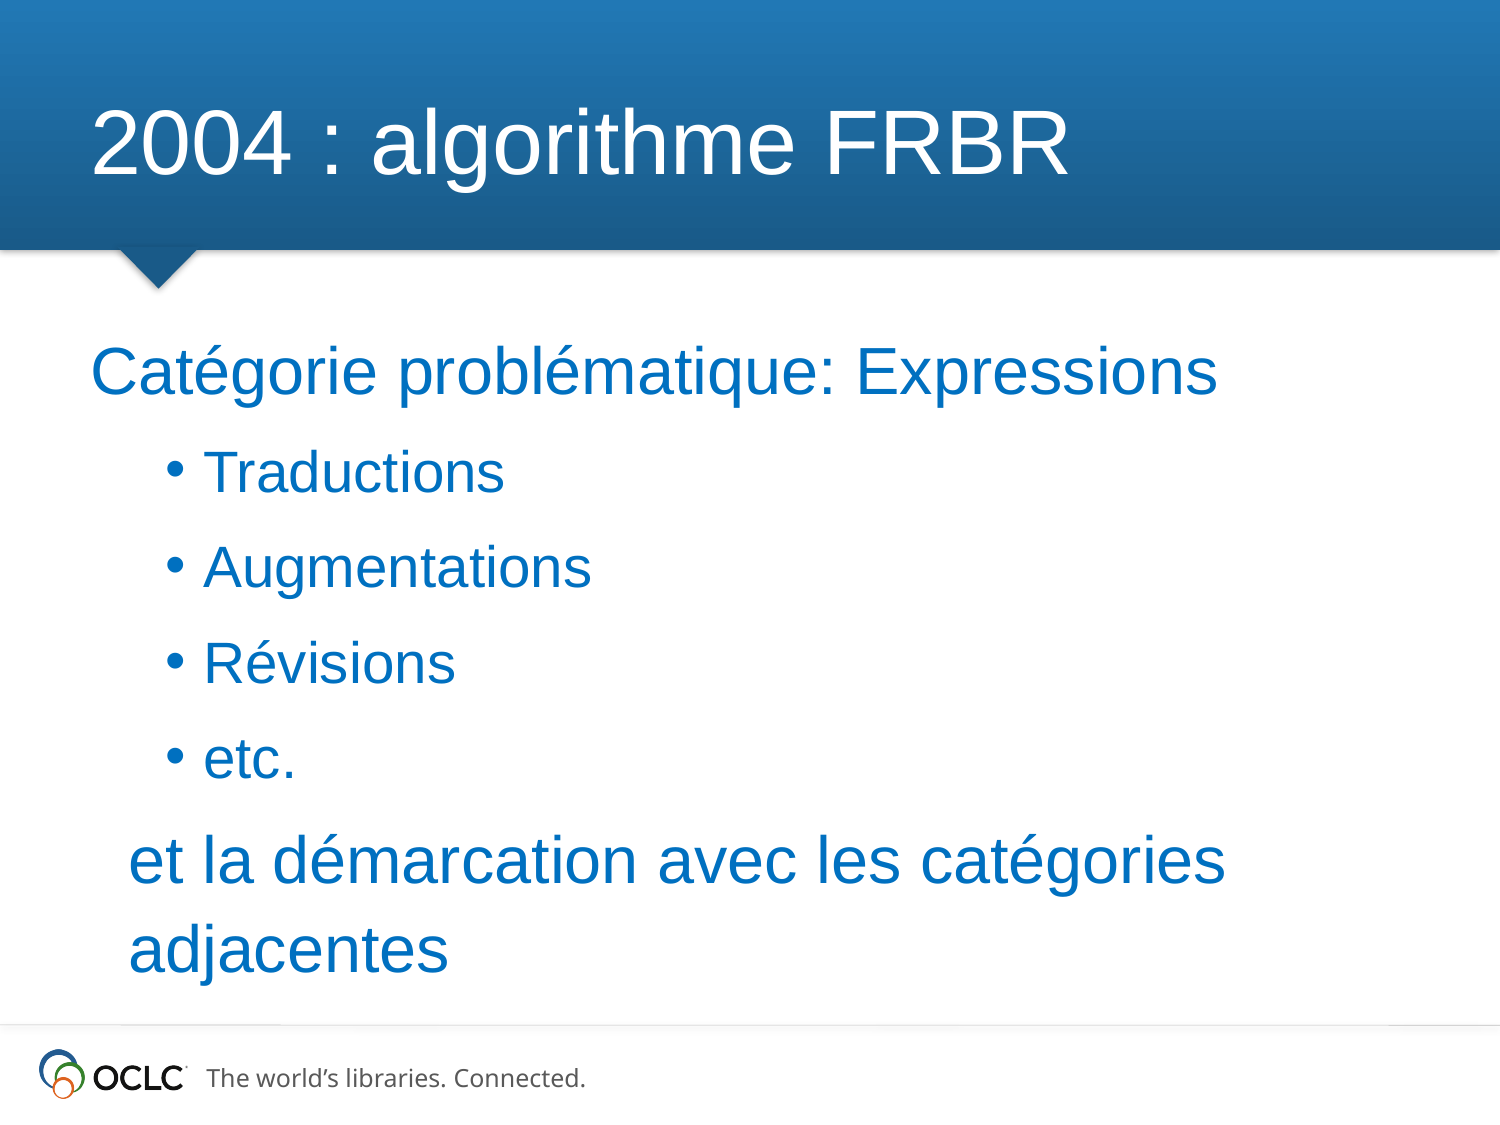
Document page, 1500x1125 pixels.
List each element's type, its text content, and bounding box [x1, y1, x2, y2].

list Catégorie problématique: Expressions Traductions Augmentations Révisions etc. et la démarcation avec les catégories adjacentes [74, 312, 1426, 1006]
title 2004 : algorithme FRBR [74, 62, 1426, 213]
picture [39, 1049, 188, 1099]
